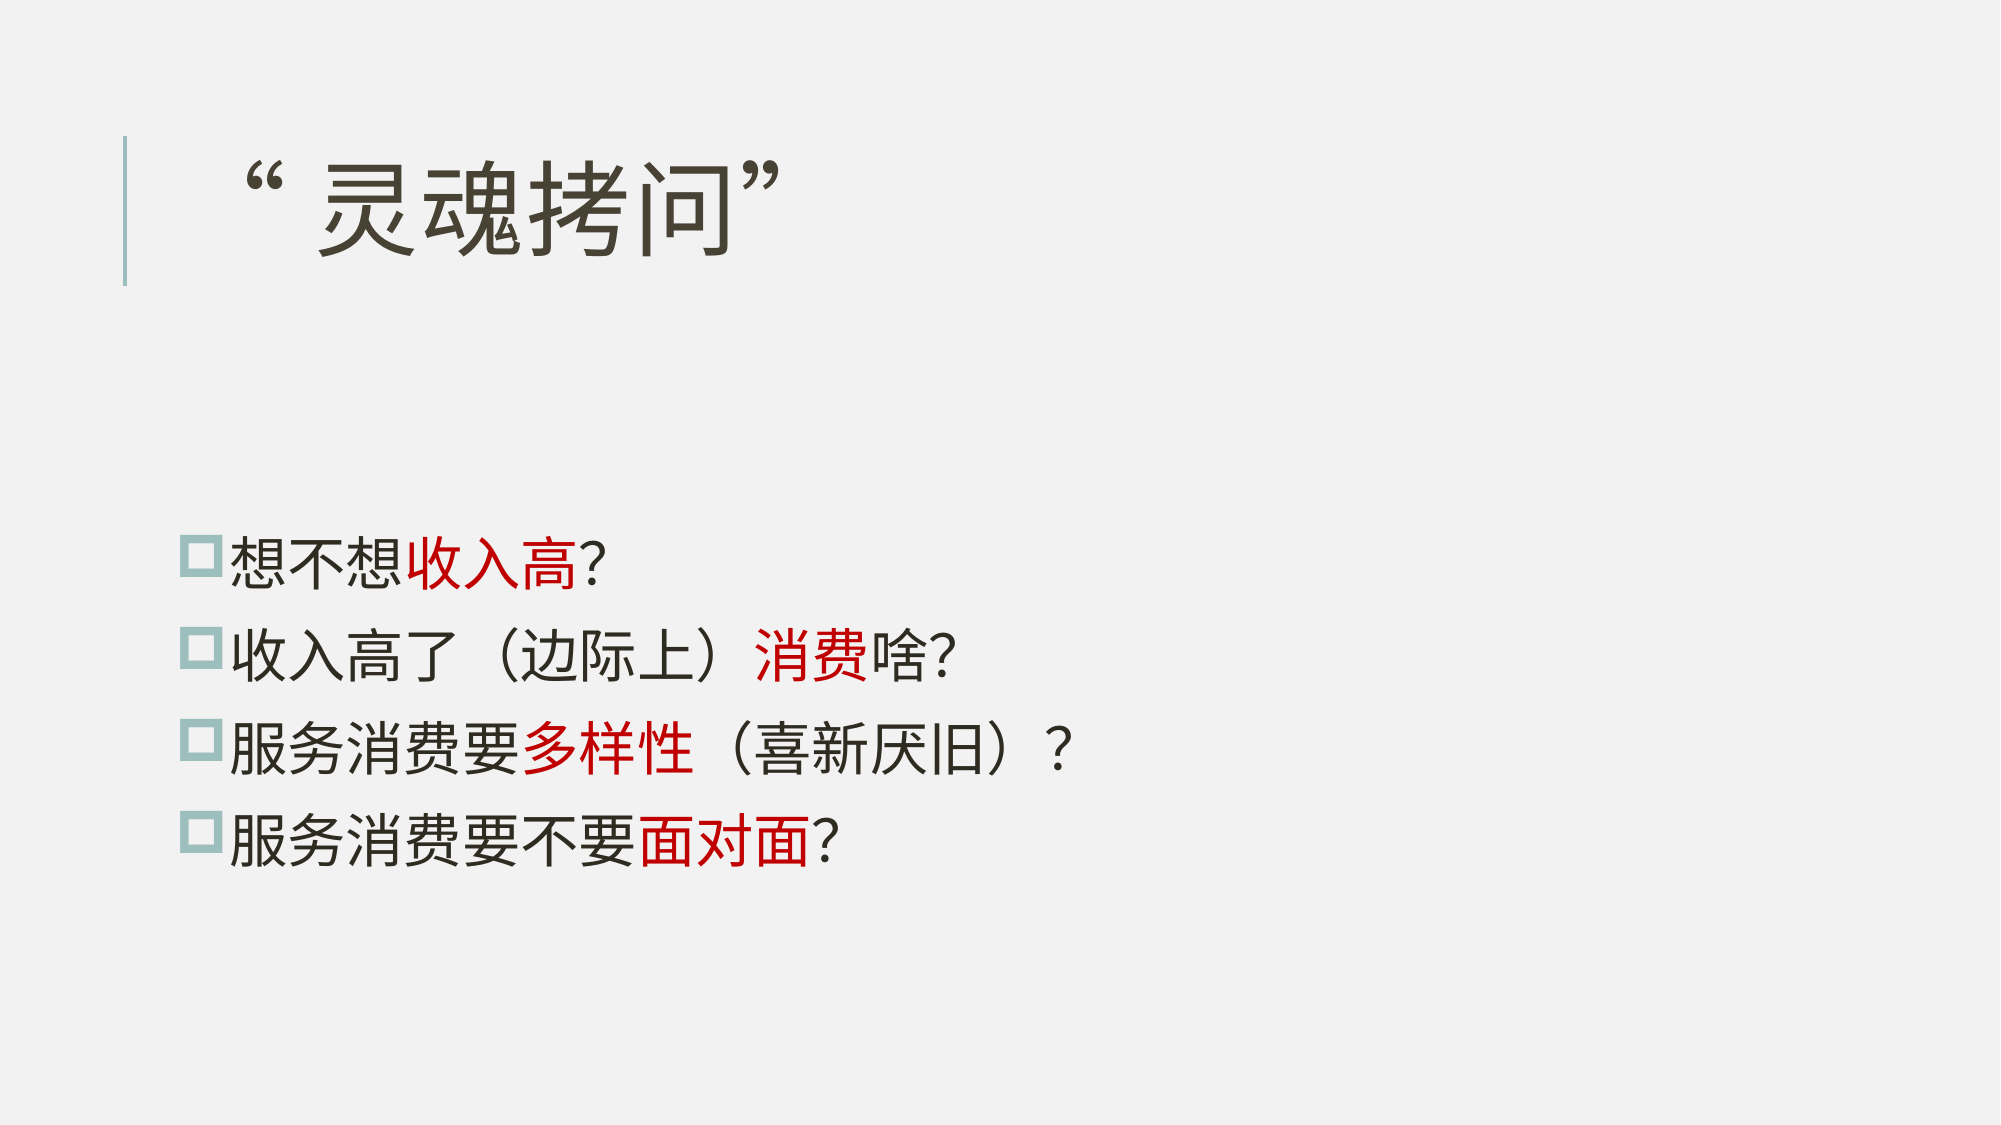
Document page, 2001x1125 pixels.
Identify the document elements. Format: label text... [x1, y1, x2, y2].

title “灵魂拷问” [168, 96, 1763, 342]
list 想不想收入高？ 收入高了（边际上）消费啥？ 服务消费要多样性（喜新厌旧）？ 服务消费要不要面对面？ [168, 375, 1763, 1035]
